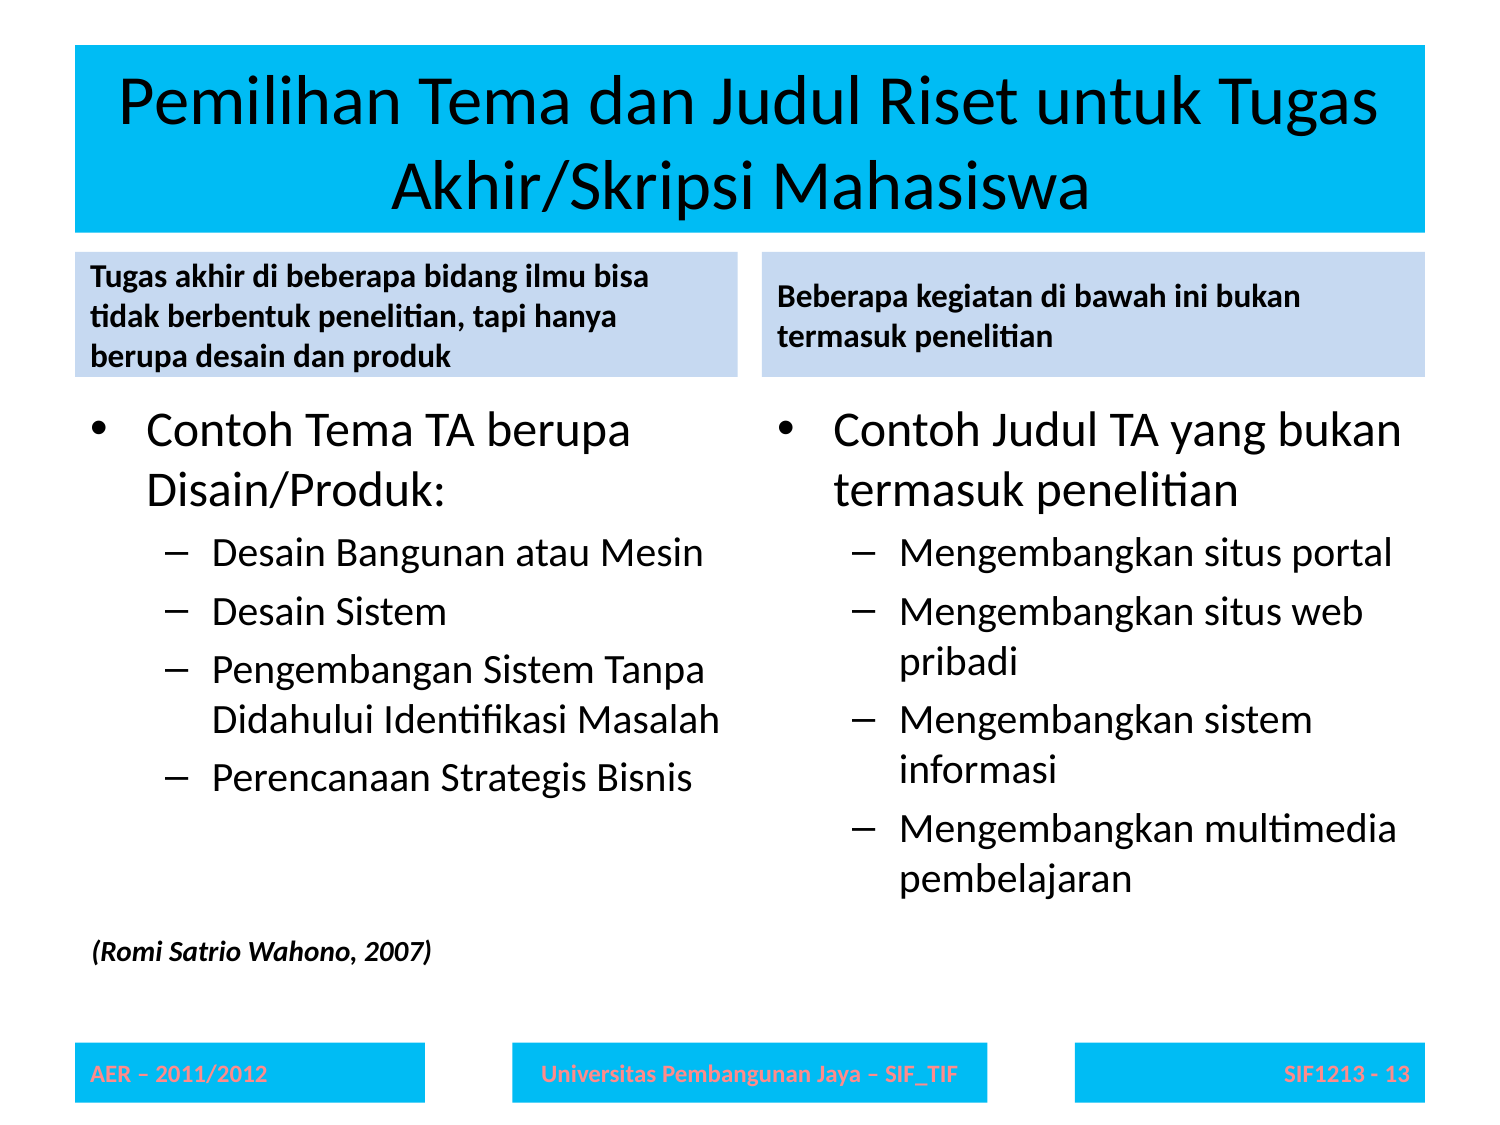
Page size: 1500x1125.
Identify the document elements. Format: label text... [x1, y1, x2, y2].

slide_number AER – 2011/2012 [75, 1042, 425, 1103]
list Beberapa kegiatan di bawah ini bukan termasuk penelitian [761, 251, 1425, 377]
list Contoh Tema TA berupa Disain/Produk: Desain Bangunan atau Mesin Desain Sistem Pengembangan Sistem Tanpa Didahului Identifikasi Masalah Perencanaan Strategis Bisnis [75, 389, 738, 1038]
list Contoh Judul TA yang bukan termasuk penelitian Mengembangkan situs portal Mengembangkan situs web pribadi Mengembangkan sistem informasi Mengembangkan multimedia pembelajaran [761, 389, 1425, 1038]
text_box (Romi Satrio Wahono, 2007) [76, 924, 448, 975]
footer Universitas Pembangunan Jaya – SIF_TIF [512, 1042, 988, 1103]
slide_number SIF1213 - 13 [1074, 1042, 1425, 1103]
title Pemilihan Tema dan Judul Riset untuk Tugas Akhir/Skripsi Mahasiswa [75, 45, 1425, 233]
list Tugas akhir di beberapa bidang ilmu bisa tidak berbentuk penelitian, tapi hanya berupa desain dan produk [75, 251, 738, 377]
